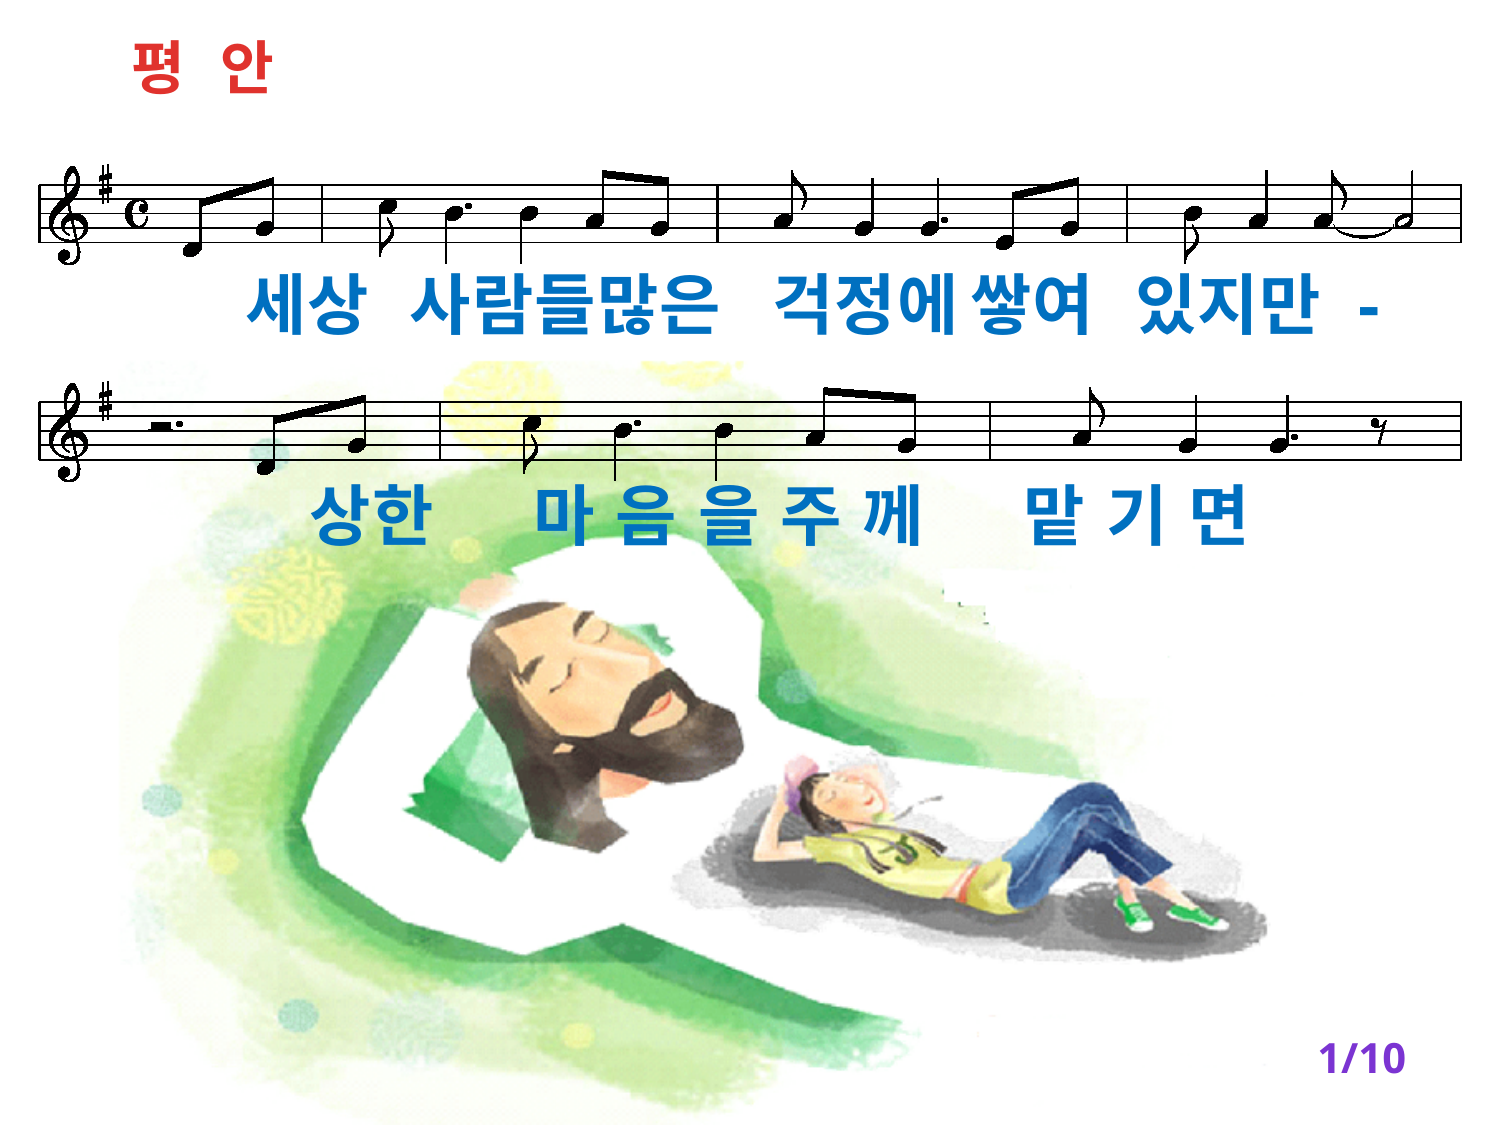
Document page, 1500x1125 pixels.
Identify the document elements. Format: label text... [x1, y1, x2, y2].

text_box 평 안 [115, 23, 289, 109]
picture [0, 0, 1500, 1125]
text_box 상한 마 음 을 주 께 맡 기 면 [199, 525, 1267, 562]
text_box 1/10 [1302, 1024, 1422, 1090]
